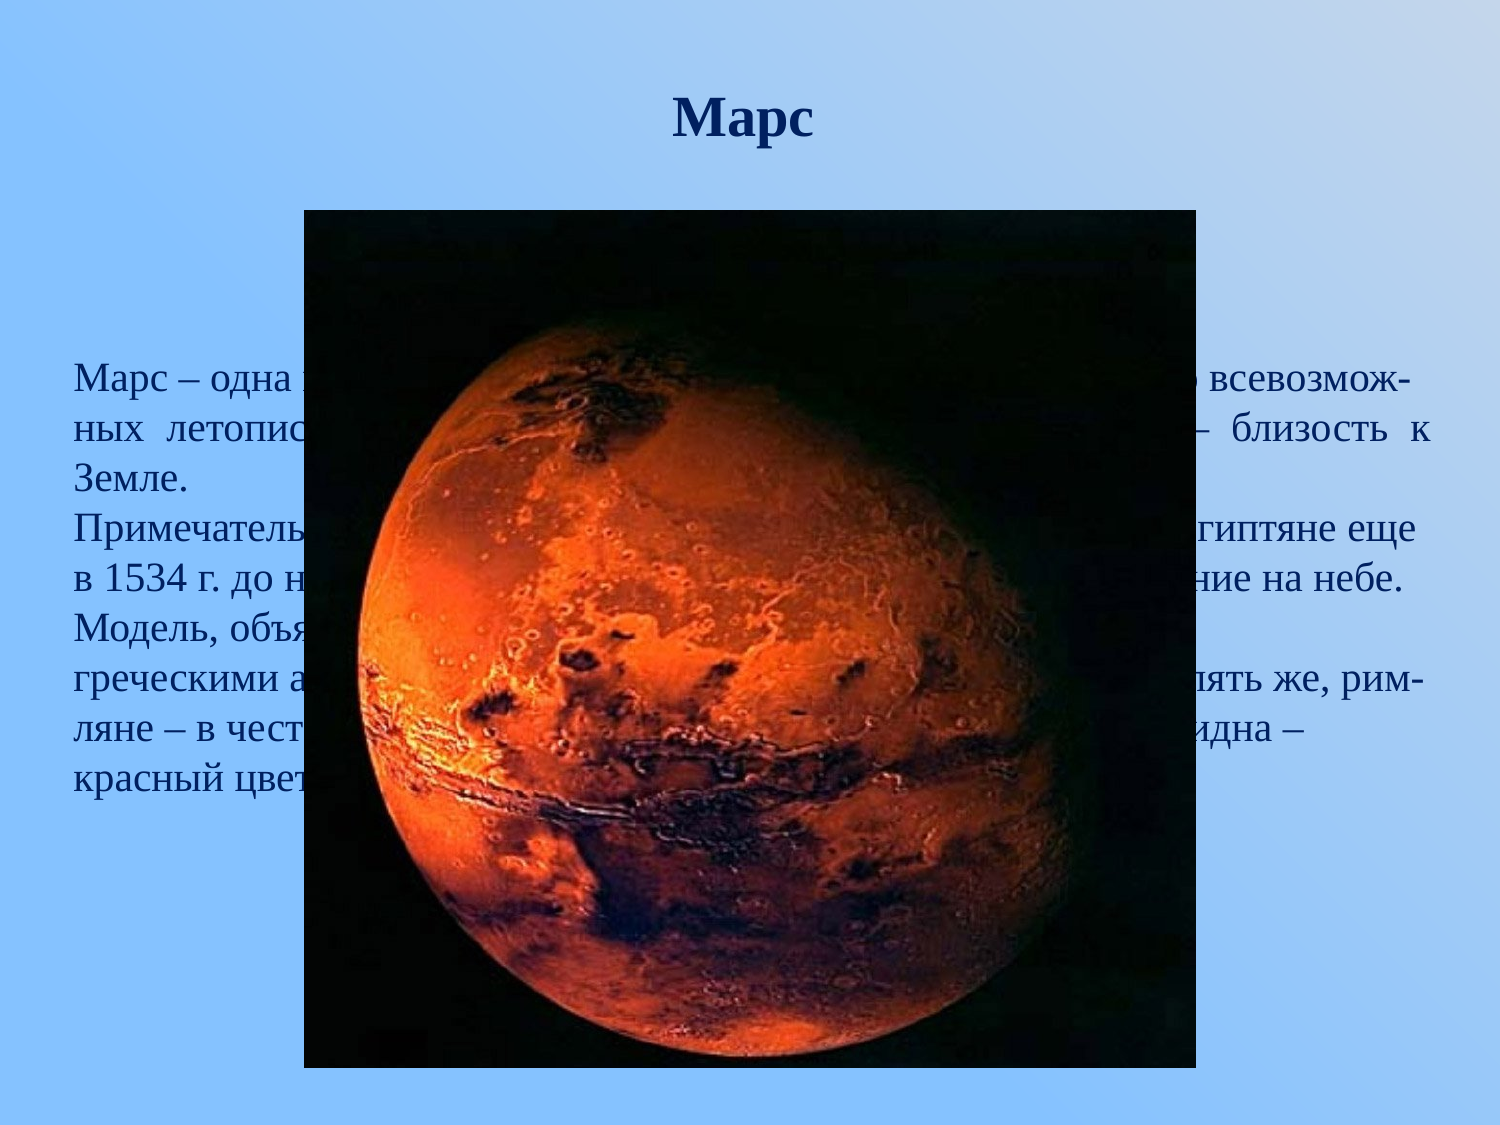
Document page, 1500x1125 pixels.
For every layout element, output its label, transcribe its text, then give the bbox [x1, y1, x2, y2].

text_box Марс – одна из тех планет, что наиболее часто упоминаются во всевозмож- ных летописях и прочих пергаментных свитках. Причина – близость к Земле. Примечательно, что траекторию движения Марса рассчитали египтяне еще в 1534 г. до н.э., а вавилоняне чуть позже уточнили его положение на небе. Модель, объясняющая движение Марса, была разработана греческими астрономами, а вот «вечное» название ему дали, опять же, рим- ляне – в честь бога войны. Причина выбора такого имени очевидна – красный цвет поверхности планеты. [58, 342, 299, 807]
picture [304, 210, 1196, 1069]
text_box Марс – одна из тех планет, что наиболее часто упоминаются во всевозмож- ных летописях и прочих пергаментных свитках. Причина – близость к Земле. Примечательно, что траекторию движения Марса рассчитали египтяне еще в 1534 г. до н.э., а вавилоняне чуть позже уточнили его положение на небе. Модель, объясняющая движение Марса, была разработана греческими астрономами, а вот «вечное» название ему дали, опять же, рим- ляне – в честь бога войны. Причина выбора такого имени очевидна – красный цвет поверхности планеты. [1199, 342, 1446, 807]
text_box Марс [657, 70, 830, 156]
